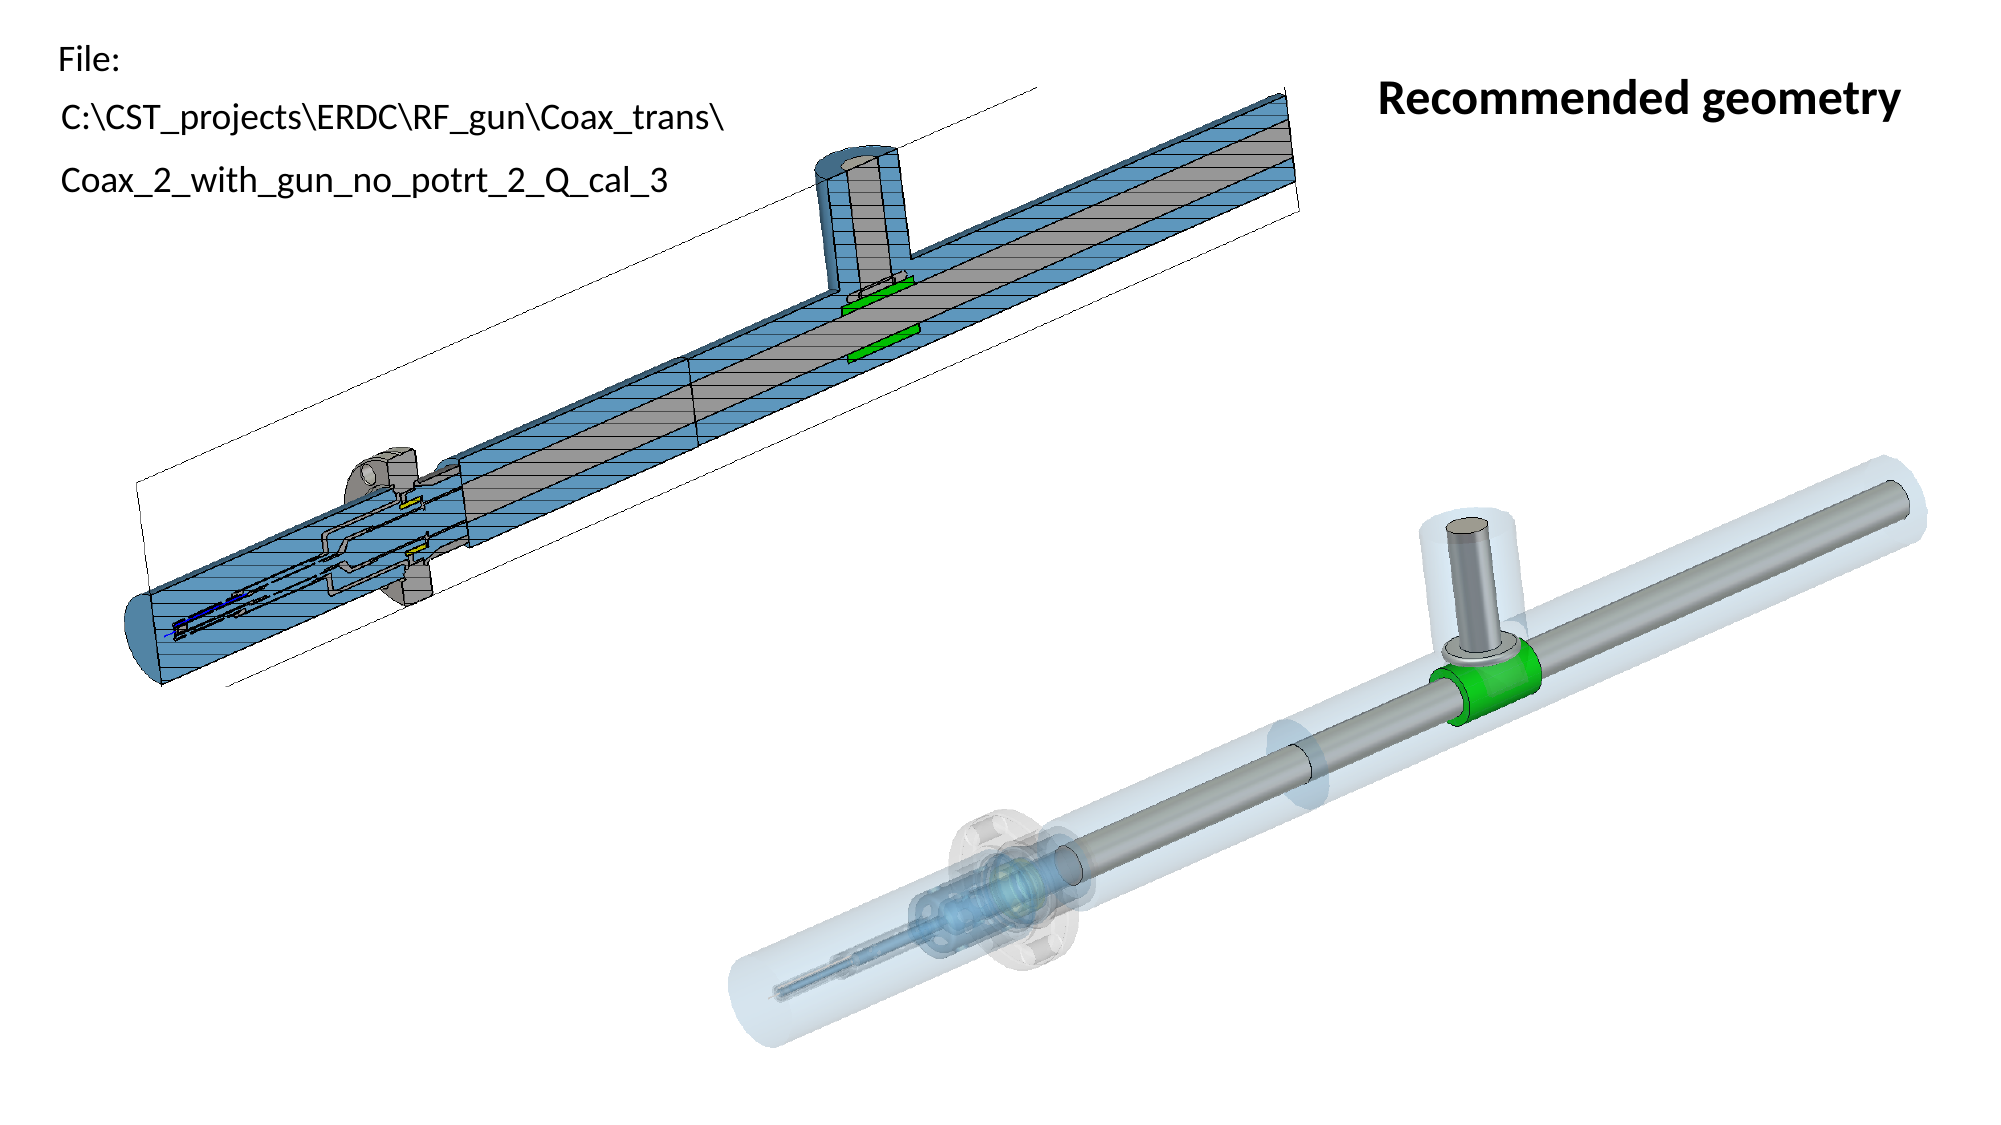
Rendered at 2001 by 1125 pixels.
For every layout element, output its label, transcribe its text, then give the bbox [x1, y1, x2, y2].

text_box C:\CST_projects\ERDC\RF_gun\Coax_trans\ [46, 87, 120, 145]
text_box Coax_2_with_gun_no_potrt_2_Q_cal_3 [46, 148, 120, 208]
text_box File: [43, 26, 137, 87]
picture [120, 87, 1938, 1059]
text_box Recommended geometry [1363, 56, 1917, 132]
